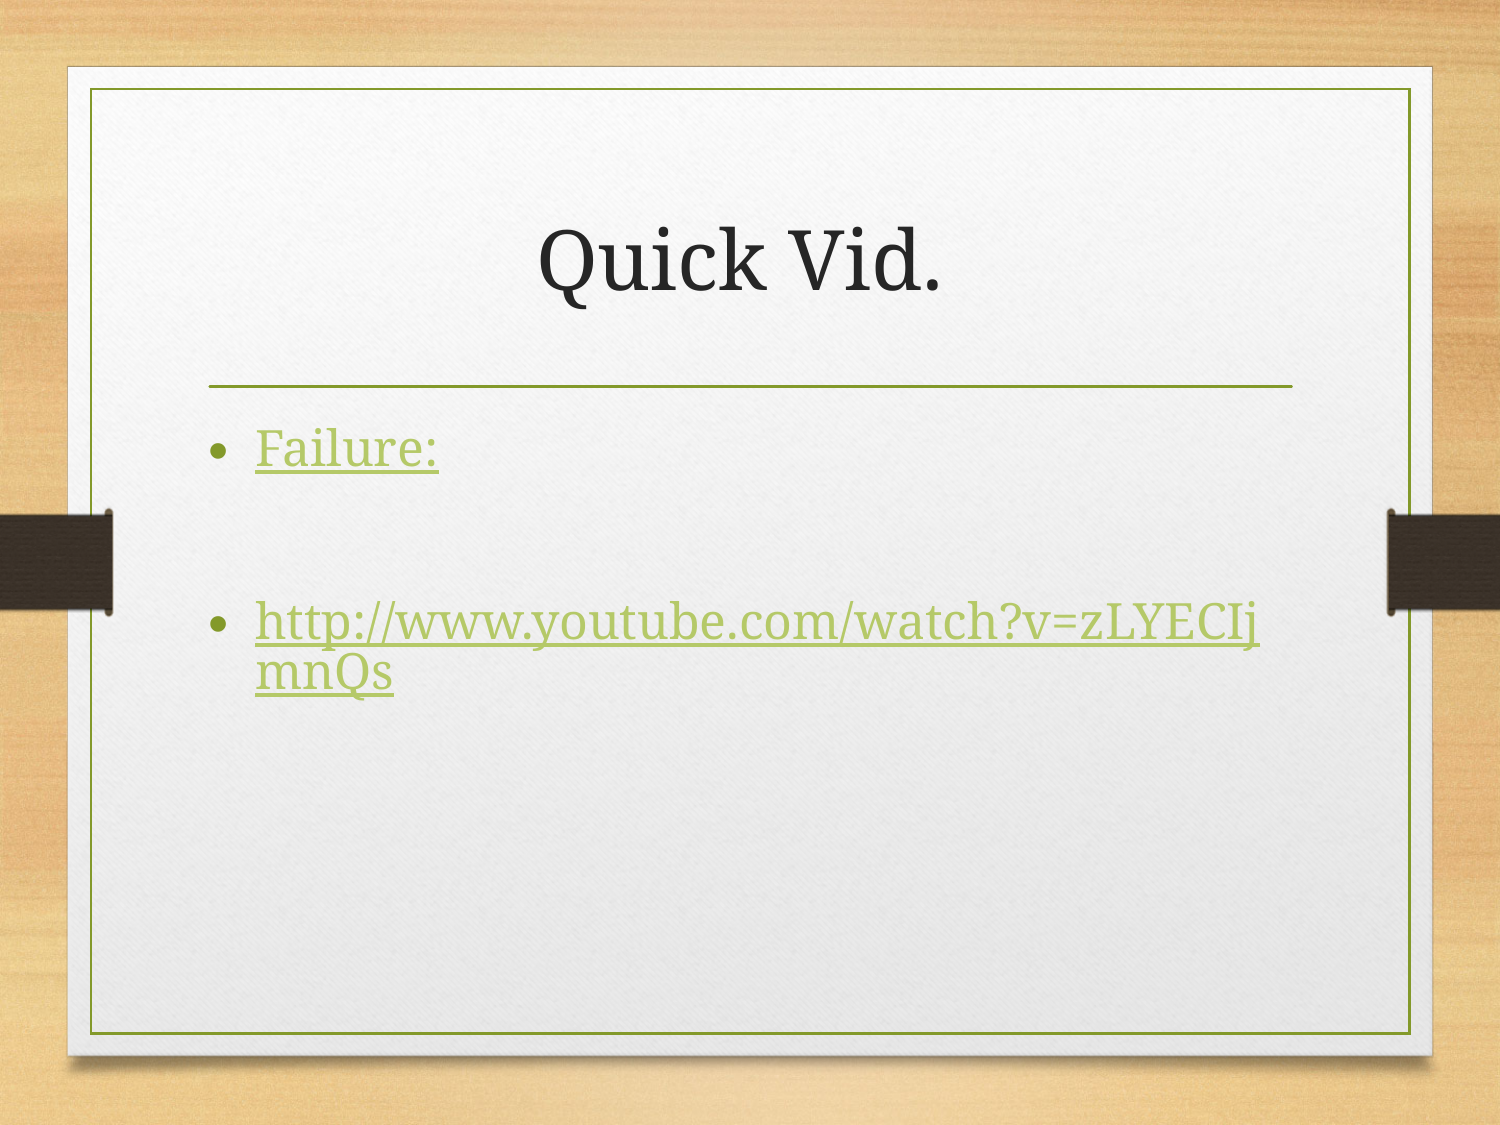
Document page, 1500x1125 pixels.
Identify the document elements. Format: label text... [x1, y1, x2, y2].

list Failure: http://www.youtube.com/watch?v=zLYECIjmnQs [193, 408, 1309, 974]
title Quick Vid. [193, 150, 1309, 365]
picture [0, 0, 1500, 1125]
